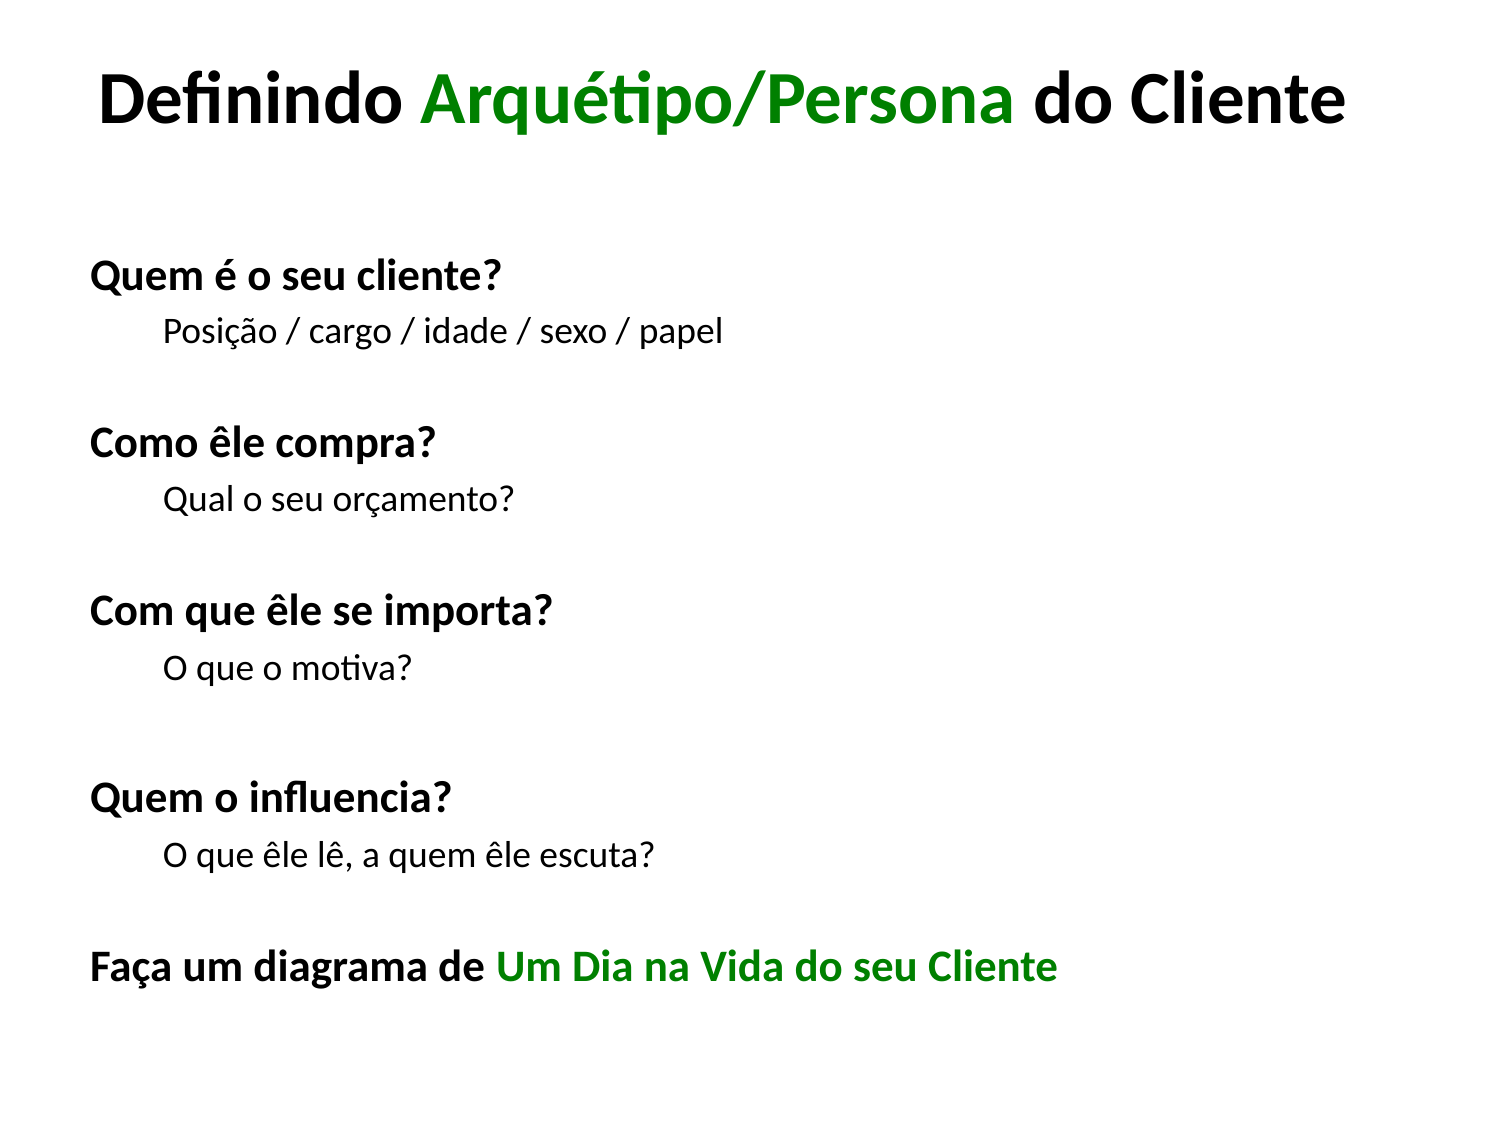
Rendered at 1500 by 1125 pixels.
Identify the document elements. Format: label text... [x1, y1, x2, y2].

list Quem é o seu cliente? Posição / cargo / idade / sexo / papel Como êle compra? Qual o seu orçamento? Com que êle se importa? O que o motiva? Quem o influencia? O que êle lê, a quem êle escuta? Faça um diagrama de Um Dia na Vida do seu Cliente [75, 237, 1425, 1005]
title Definindo Arquétipo/Persona do Cliente [0, 24, 1463, 163]
